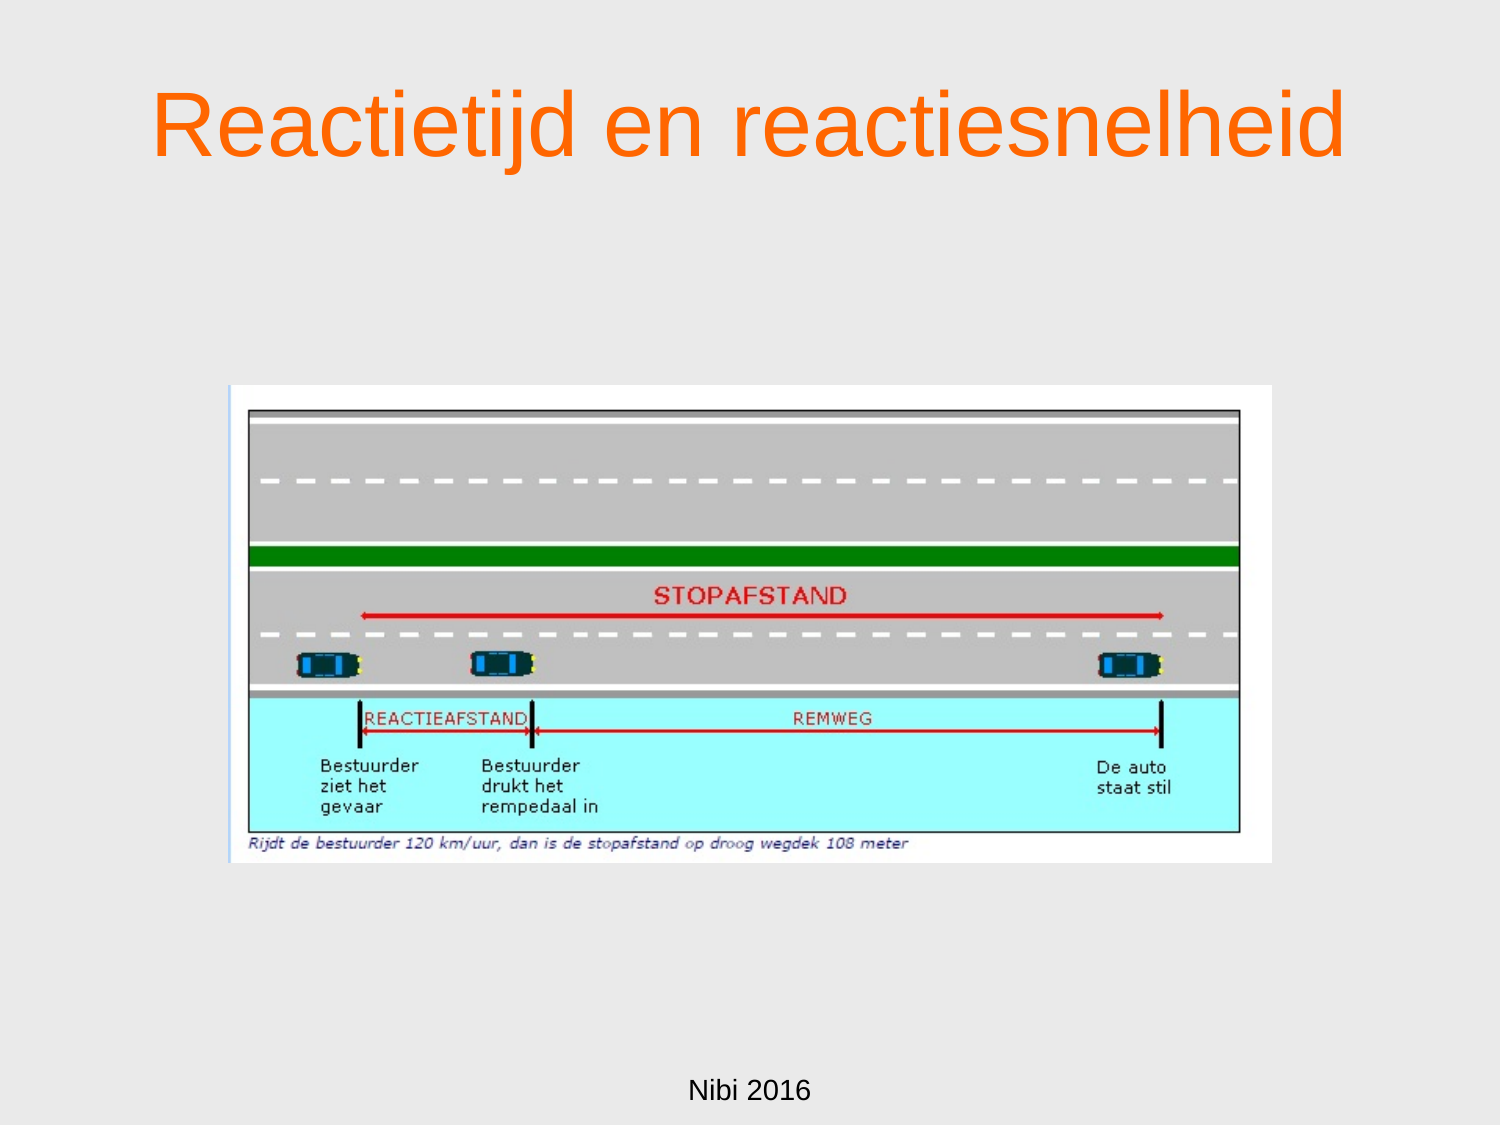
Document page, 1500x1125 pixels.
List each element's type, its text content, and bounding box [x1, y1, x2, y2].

footer Nibi 2016 [512, 1063, 988, 1118]
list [228, 385, 1272, 863]
title Reactietijd en reactiesnelheid [76, 42, 1424, 198]
